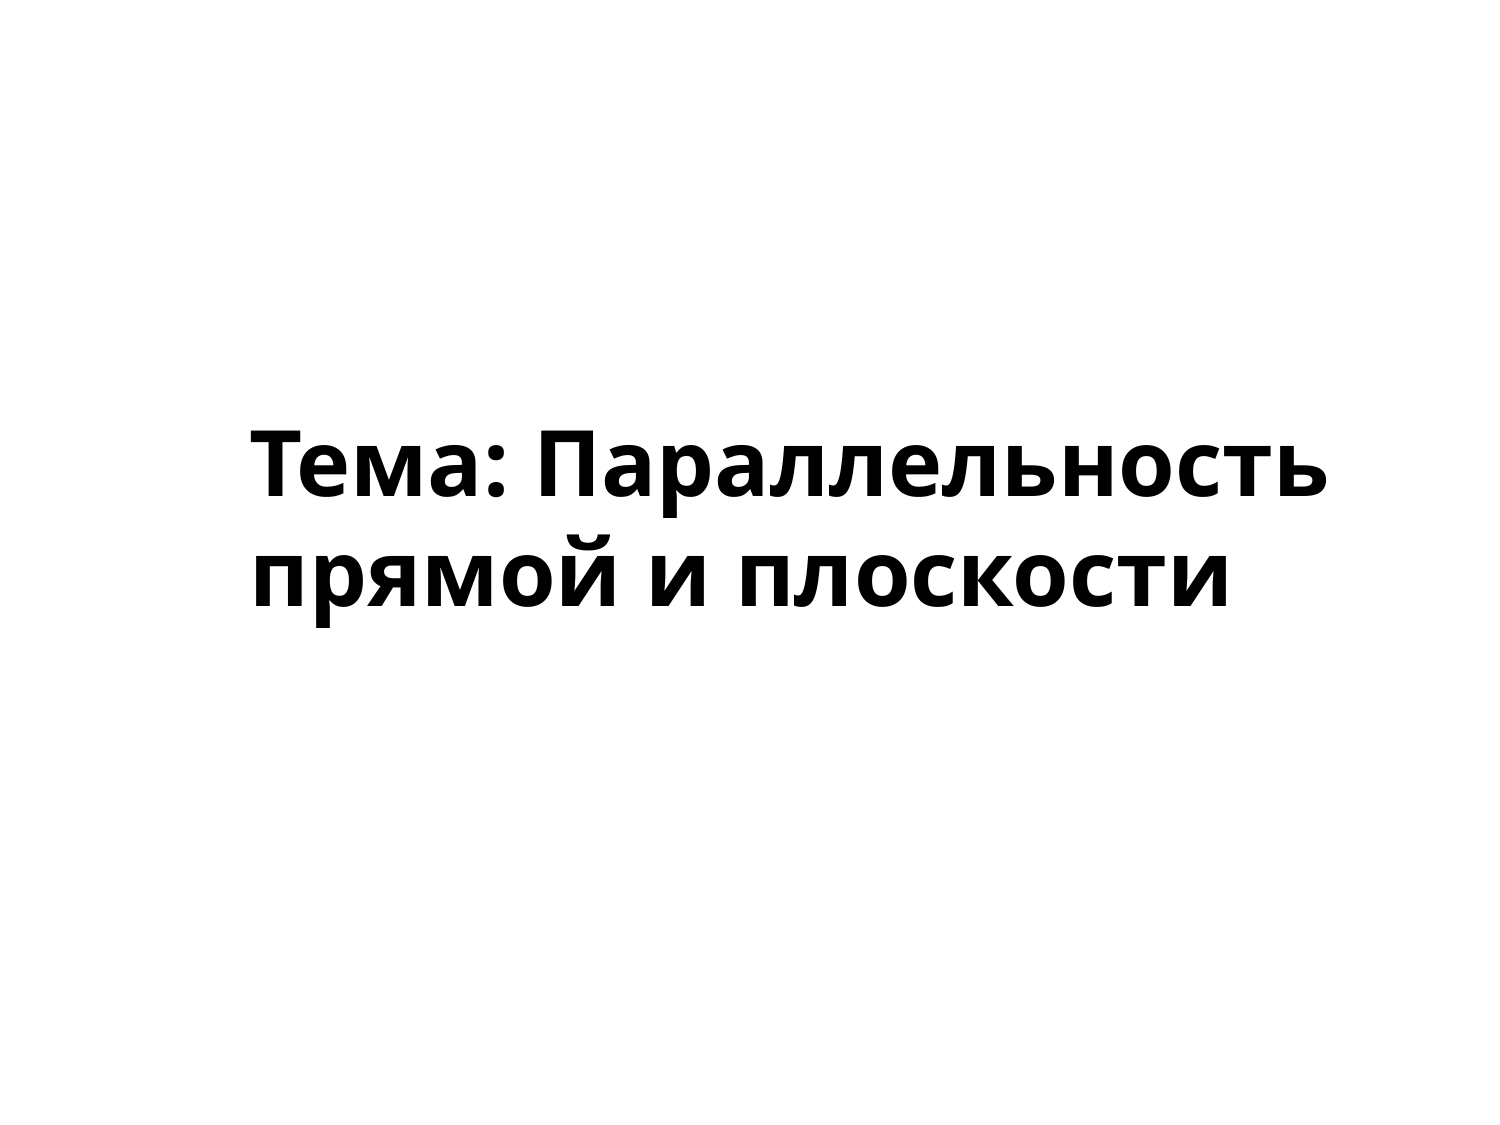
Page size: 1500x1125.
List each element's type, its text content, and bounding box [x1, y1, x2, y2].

text_box Тема: Параллельность прямой и плоскости [234, 397, 1370, 632]
